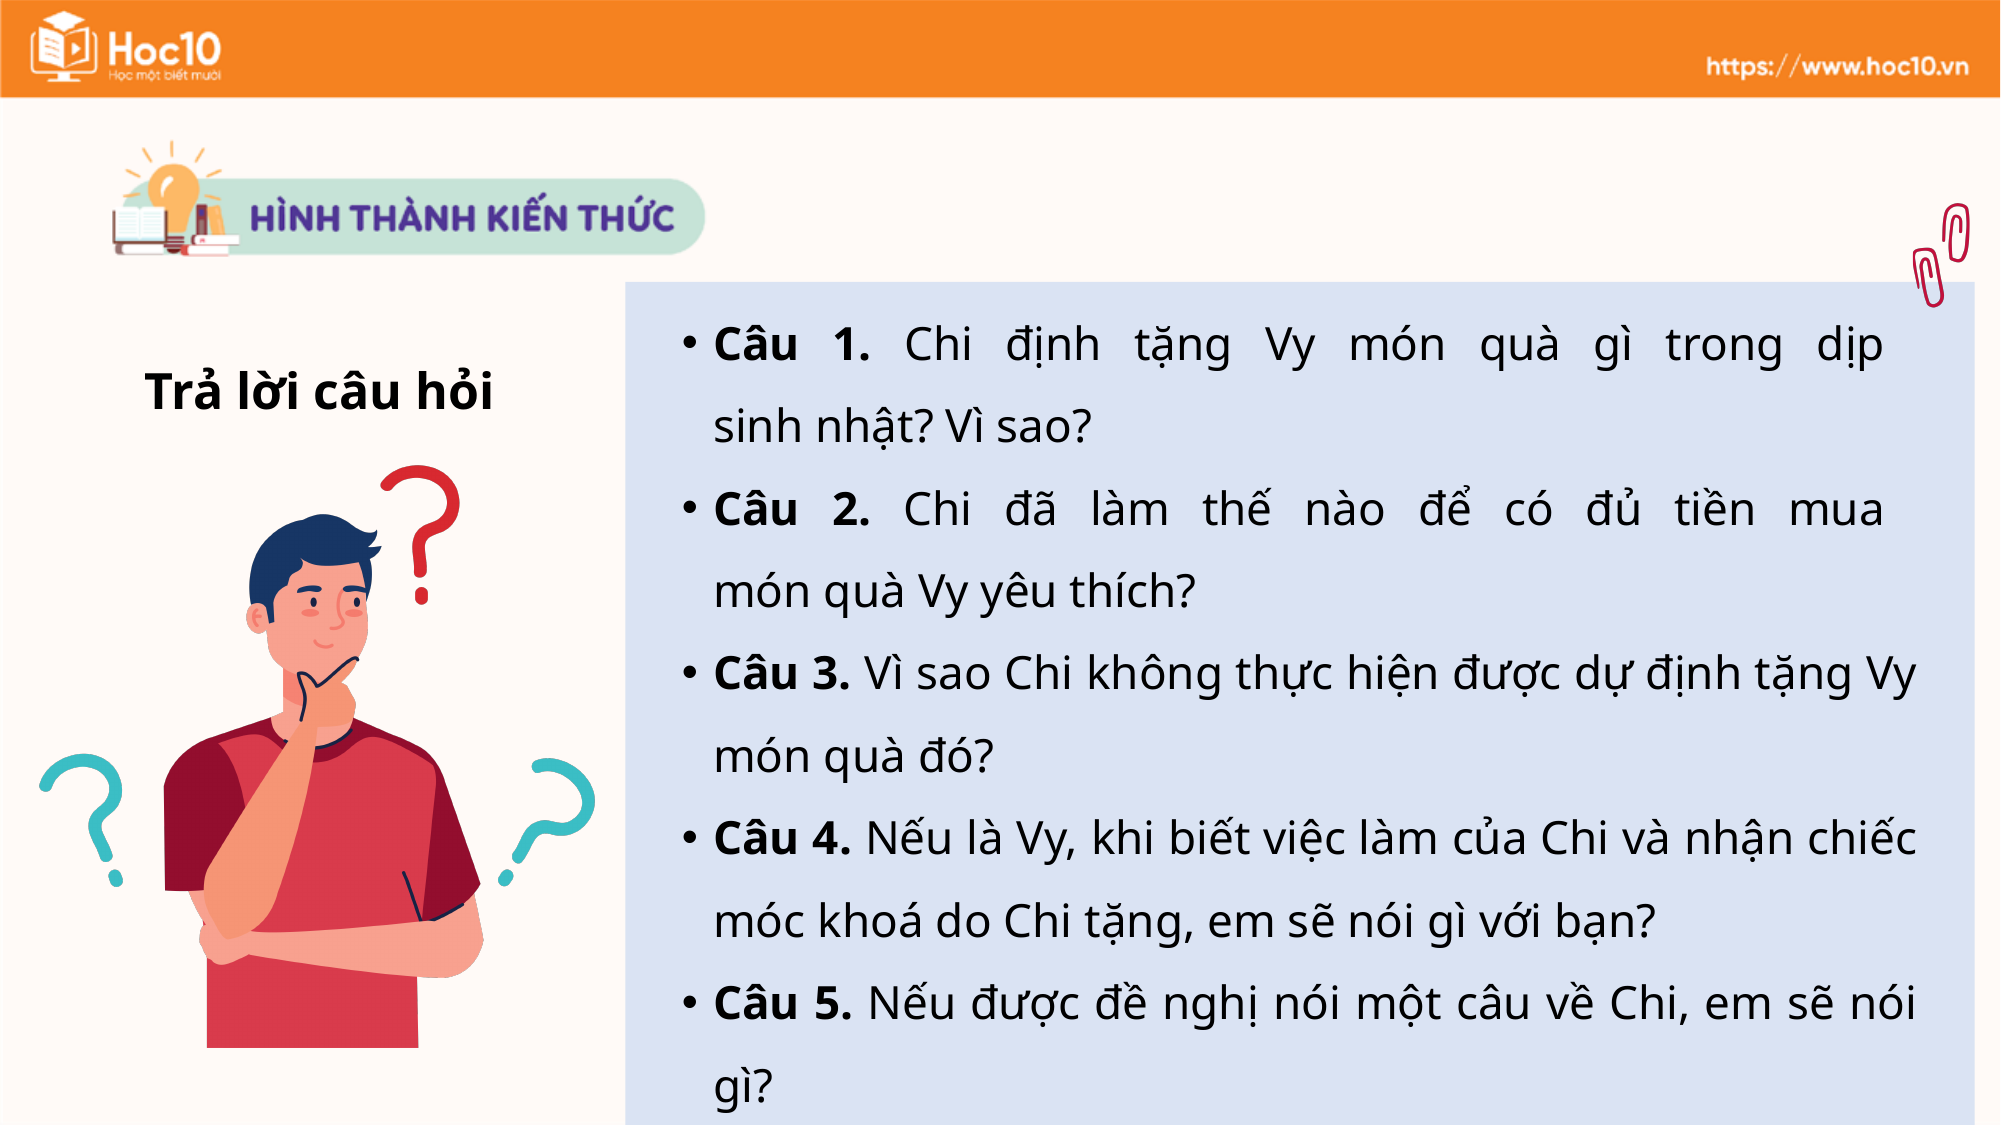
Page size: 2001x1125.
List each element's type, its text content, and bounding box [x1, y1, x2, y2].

text_box [37, 459, 603, 1049]
text_box Câu 1. Chi định tặng Vy món quà gì trong dịp sinh nhật? Vì sao? Câu 2. Chi đã làm thế nào để có đủ tiền mua món quà Vy yêu thích? Câu 3. Vì sao Chi không thực hiện được dự định tặng Vy món quà đó? Câu 4. Nếu là Vy, khi biết việc làm của Chi và nhận chiếc móc khoá do Chi tặng, em sẽ nói gì với bạn? Câu 5. Nếu được đề nghị nói một câu về Chi, em sẽ nói gì? [671, 281, 1928, 1117]
picture [0, 0, 2001, 1125]
text_box Trả lời câu hỏi [129, 329, 511, 420]
text_box [1912, 203, 1970, 308]
text_box [625, 281, 1975, 1125]
